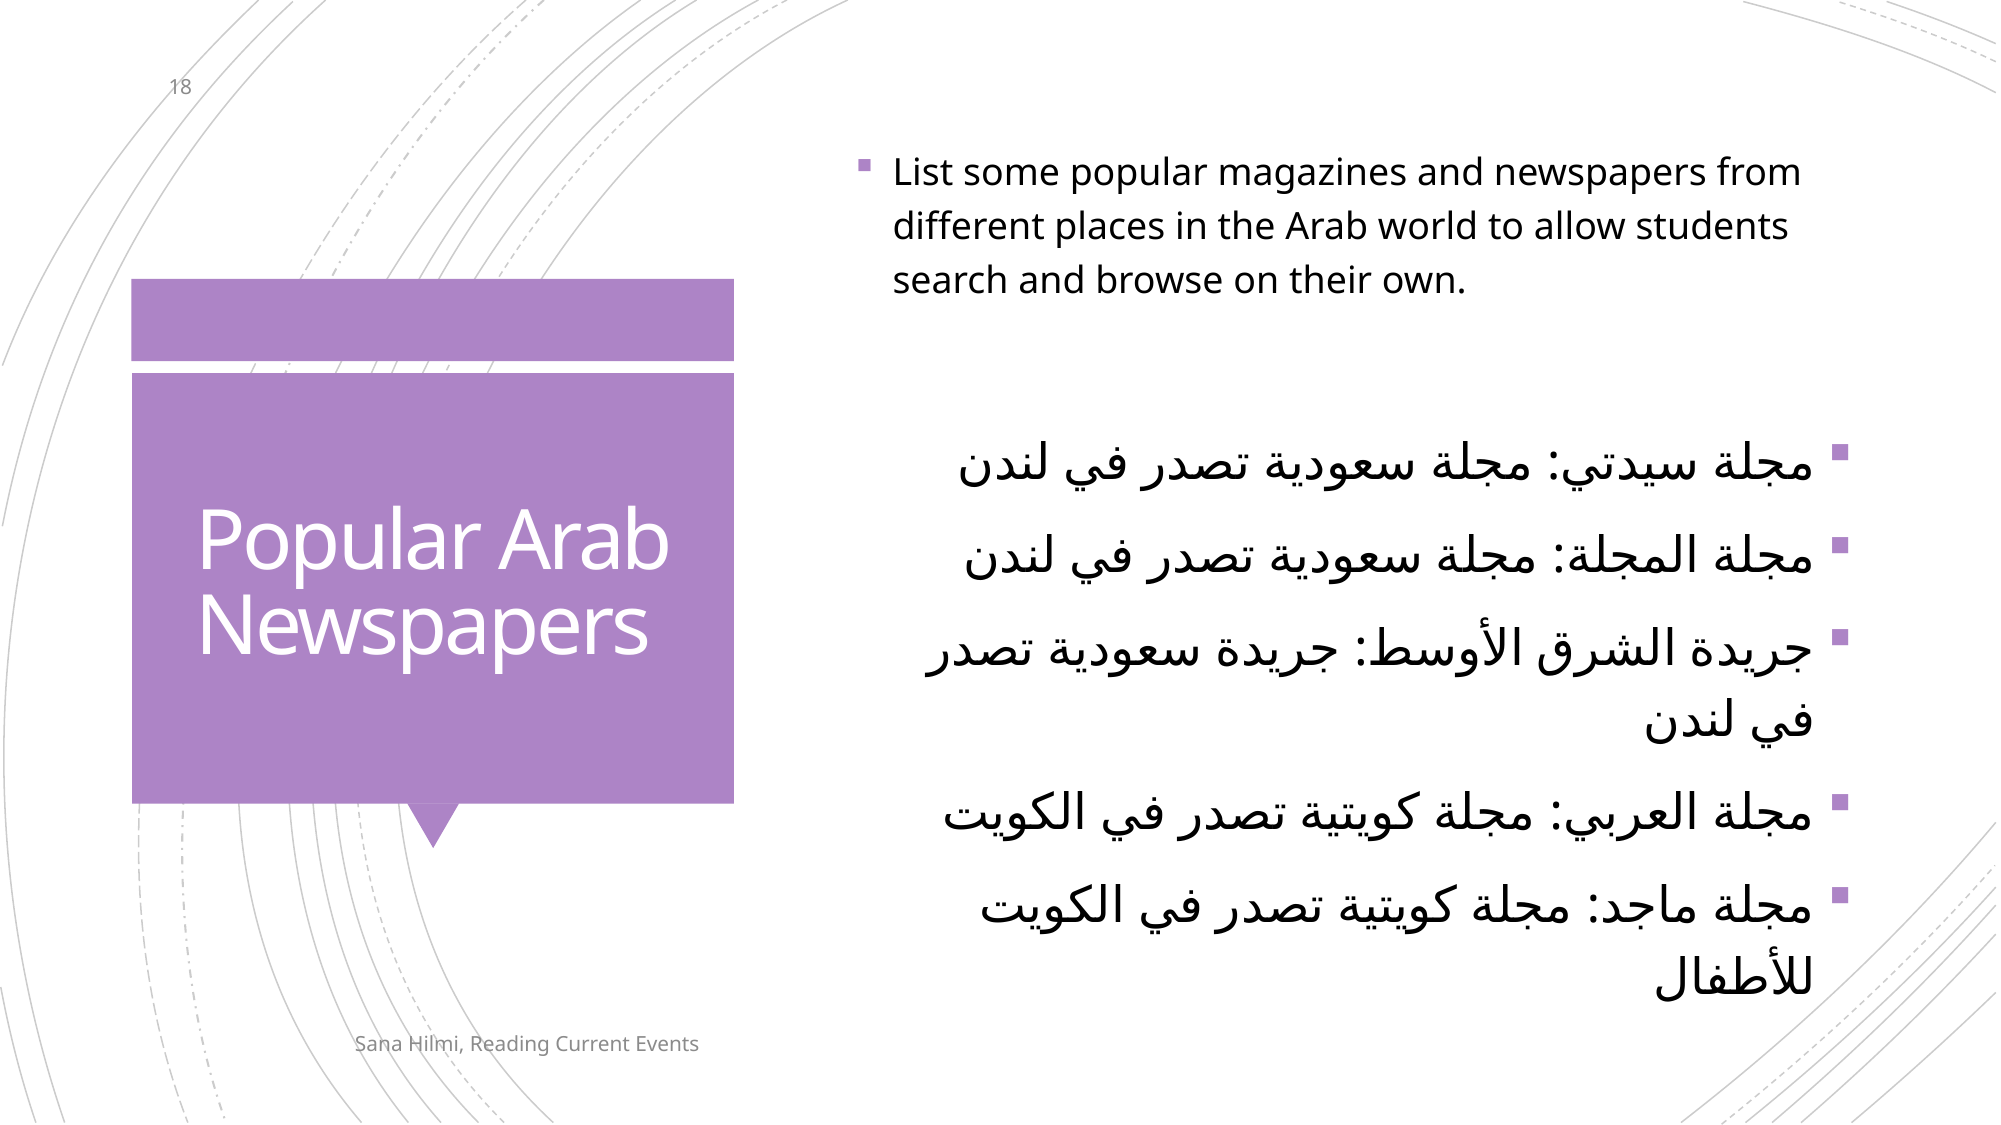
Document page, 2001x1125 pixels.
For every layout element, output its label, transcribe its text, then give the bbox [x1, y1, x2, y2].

list مجلة سيدتي: مجلة سعودية تصدر في لندن مجلة المجلة: مجلة سعودية تصدر في لندن جريدة الشرق الأوسط: جريدة سعودية تصدر في لندن مجلة العربي: مجلة كويتية تصدر في الكويت مجلة ماجد: مجلة كويتية تصدر في الكويت للأطفال [839, 409, 1868, 1104]
title Popular Arab Newspapers [145, 383, 721, 789]
slide_number 18 [56, 61, 207, 114]
footer Sana Hilmi, Reading Current Events [131, 1012, 721, 1074]
list List some popular magazines and newspapers from different places in the Arab world to allow students search and browse on their own. [840, 131, 1869, 366]
